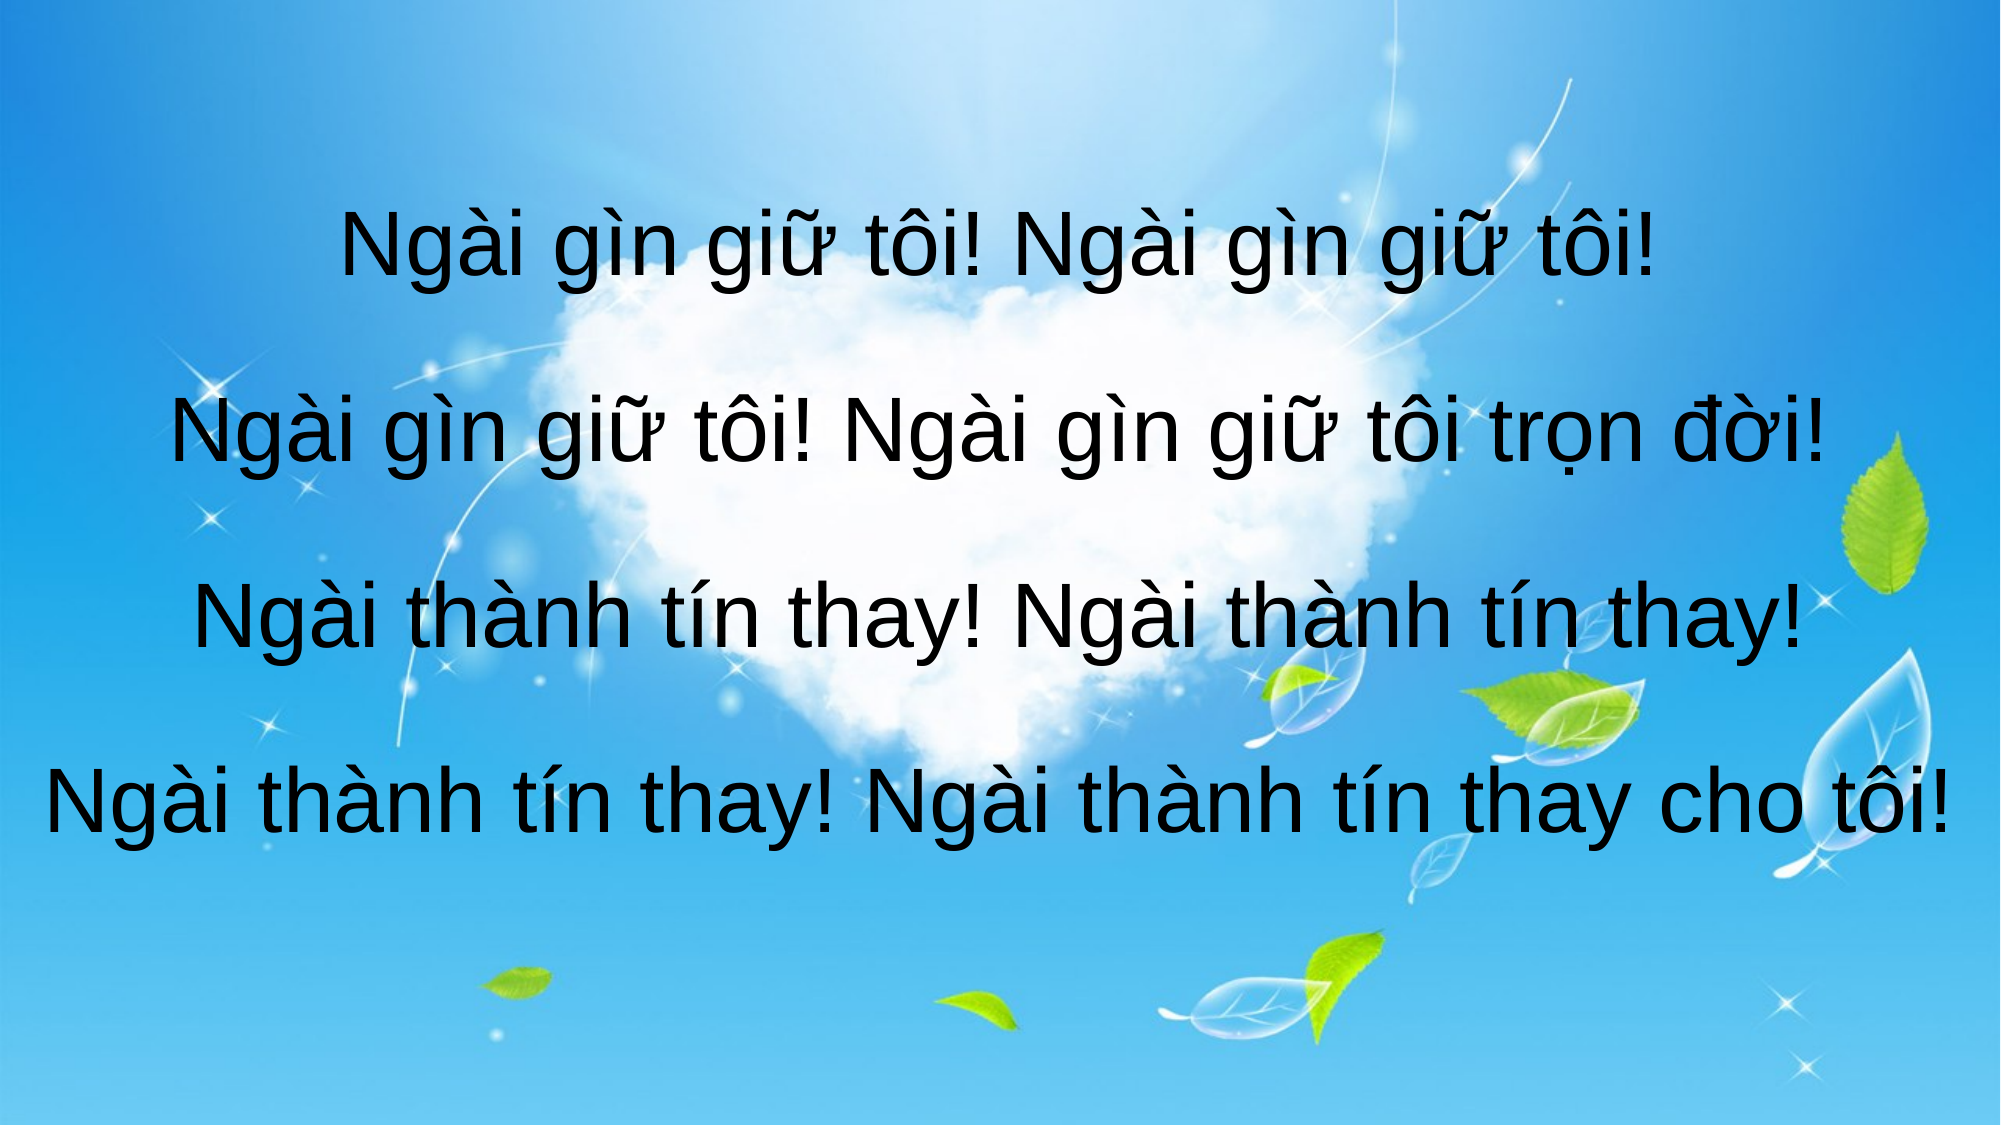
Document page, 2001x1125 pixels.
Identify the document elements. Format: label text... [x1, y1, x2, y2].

list Ngài gìn giữ tôi! Ngài gìn giữ tôi! Ngài gìn giữ tôi! Ngài gìn giữ tôi trọn đời! Ngài thành tín thay! Ngài thành tín thay! Ngài thành tín thay! Ngài thành tín thay cho tôi! [0, 0, 2000, 1125]
